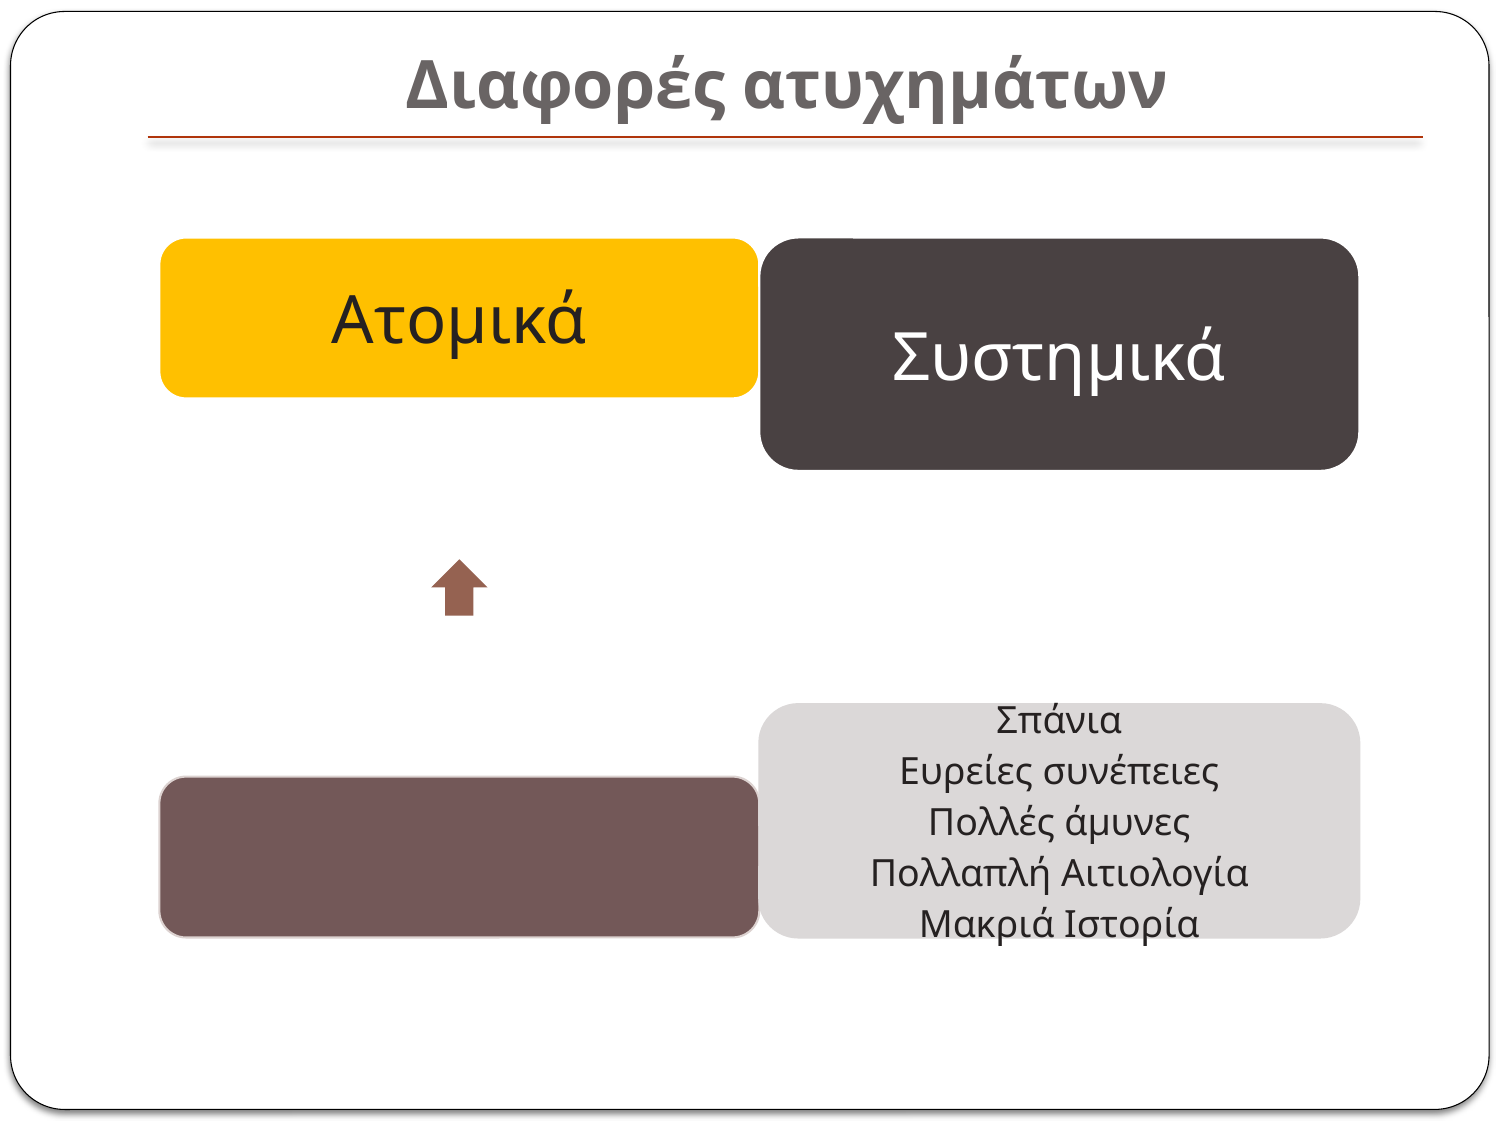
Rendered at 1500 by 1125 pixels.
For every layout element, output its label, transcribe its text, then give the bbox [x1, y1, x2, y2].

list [159, 237, 1360, 938]
title Διαφορές ατυχημάτων [150, 7, 1425, 138]
